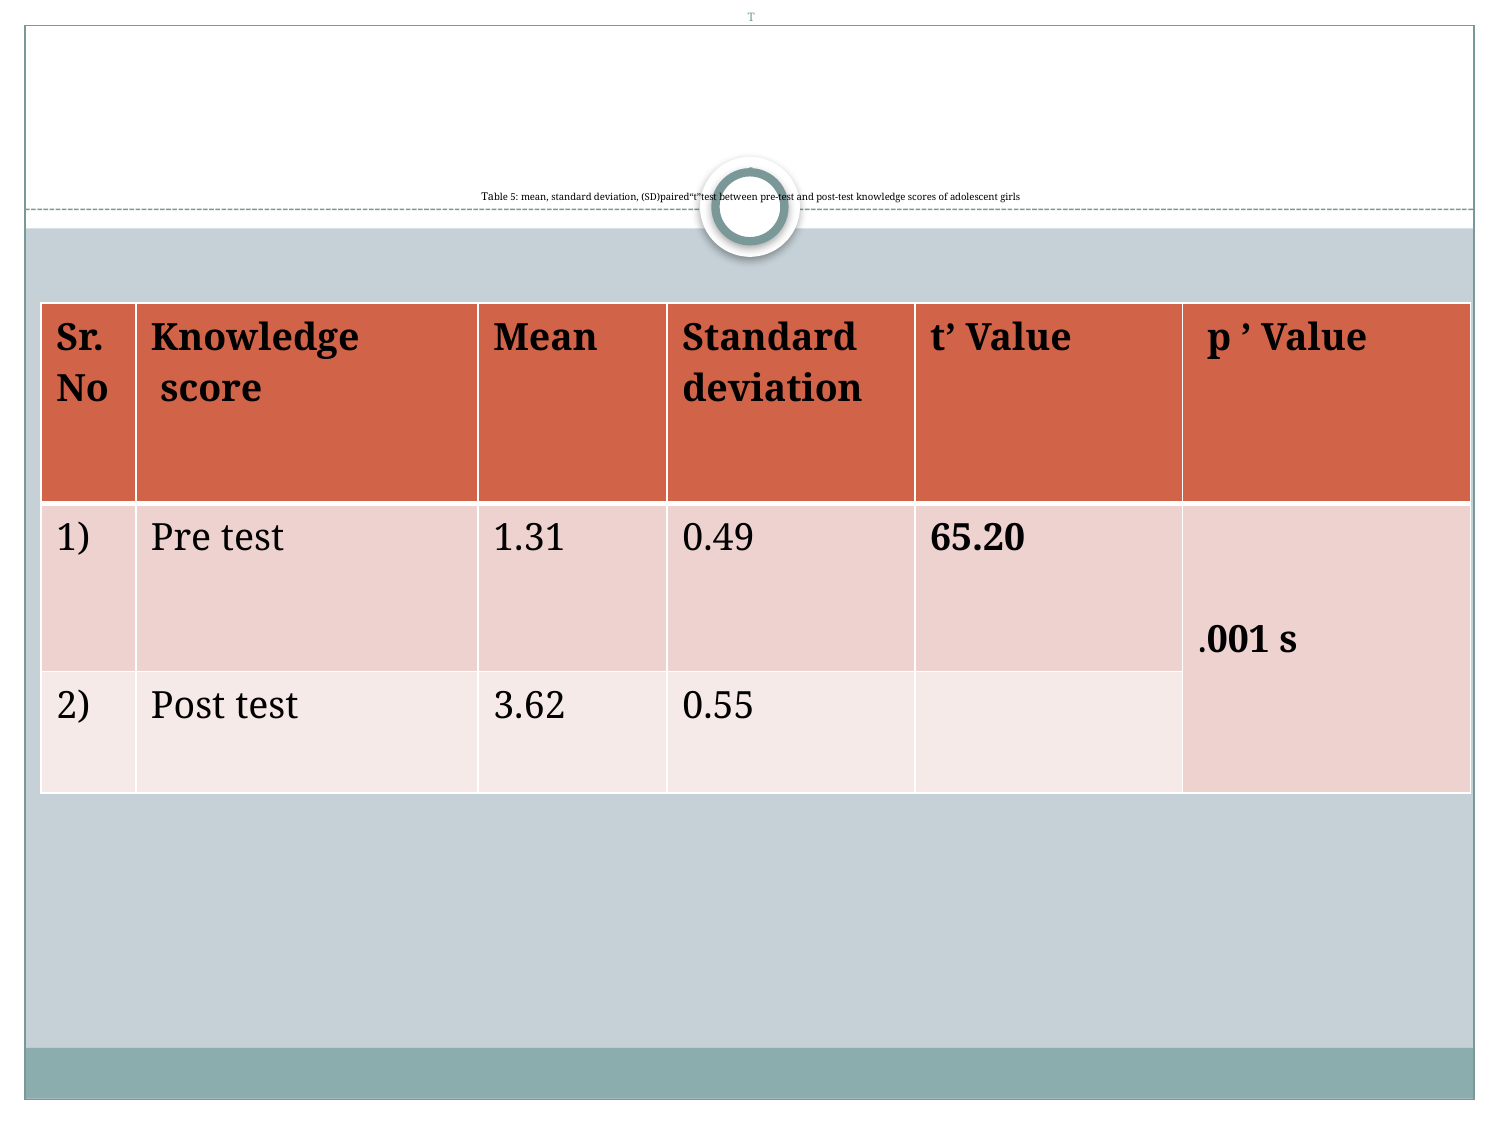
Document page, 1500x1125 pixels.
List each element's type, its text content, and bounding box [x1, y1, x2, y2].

table_header Standard deviation [668, 304, 914, 501]
table_header Sr.No [42, 304, 135, 501]
table_header Mean [479, 304, 666, 501]
table_header Knowledge score [137, 304, 477, 501]
table_cell Post test [137, 672, 477, 792]
table_cell 3.62 [479, 672, 666, 792]
title T a Table 5: mean, standard deviation, (SD)paired“t”test between pre-test and post-test knowledge scores of adolescent girls [41, 0, 1462, 221]
table_header t’ Value [916, 304, 1182, 501]
table_cell 65.20 [916, 506, 1182, 671]
table_cell 0.55 [668, 672, 914, 792]
table_header p ’ Value [1183, 304, 1470, 501]
table_cell 2) [42, 672, 135, 792]
table_cell .001 s [1183, 506, 1470, 792]
table_cell Pre test [137, 506, 477, 671]
table_cell [916, 672, 1182, 792]
table_cell 1.31 [479, 506, 666, 671]
table_cell 0.49 [668, 506, 914, 671]
table_cell 1) [42, 506, 135, 671]
